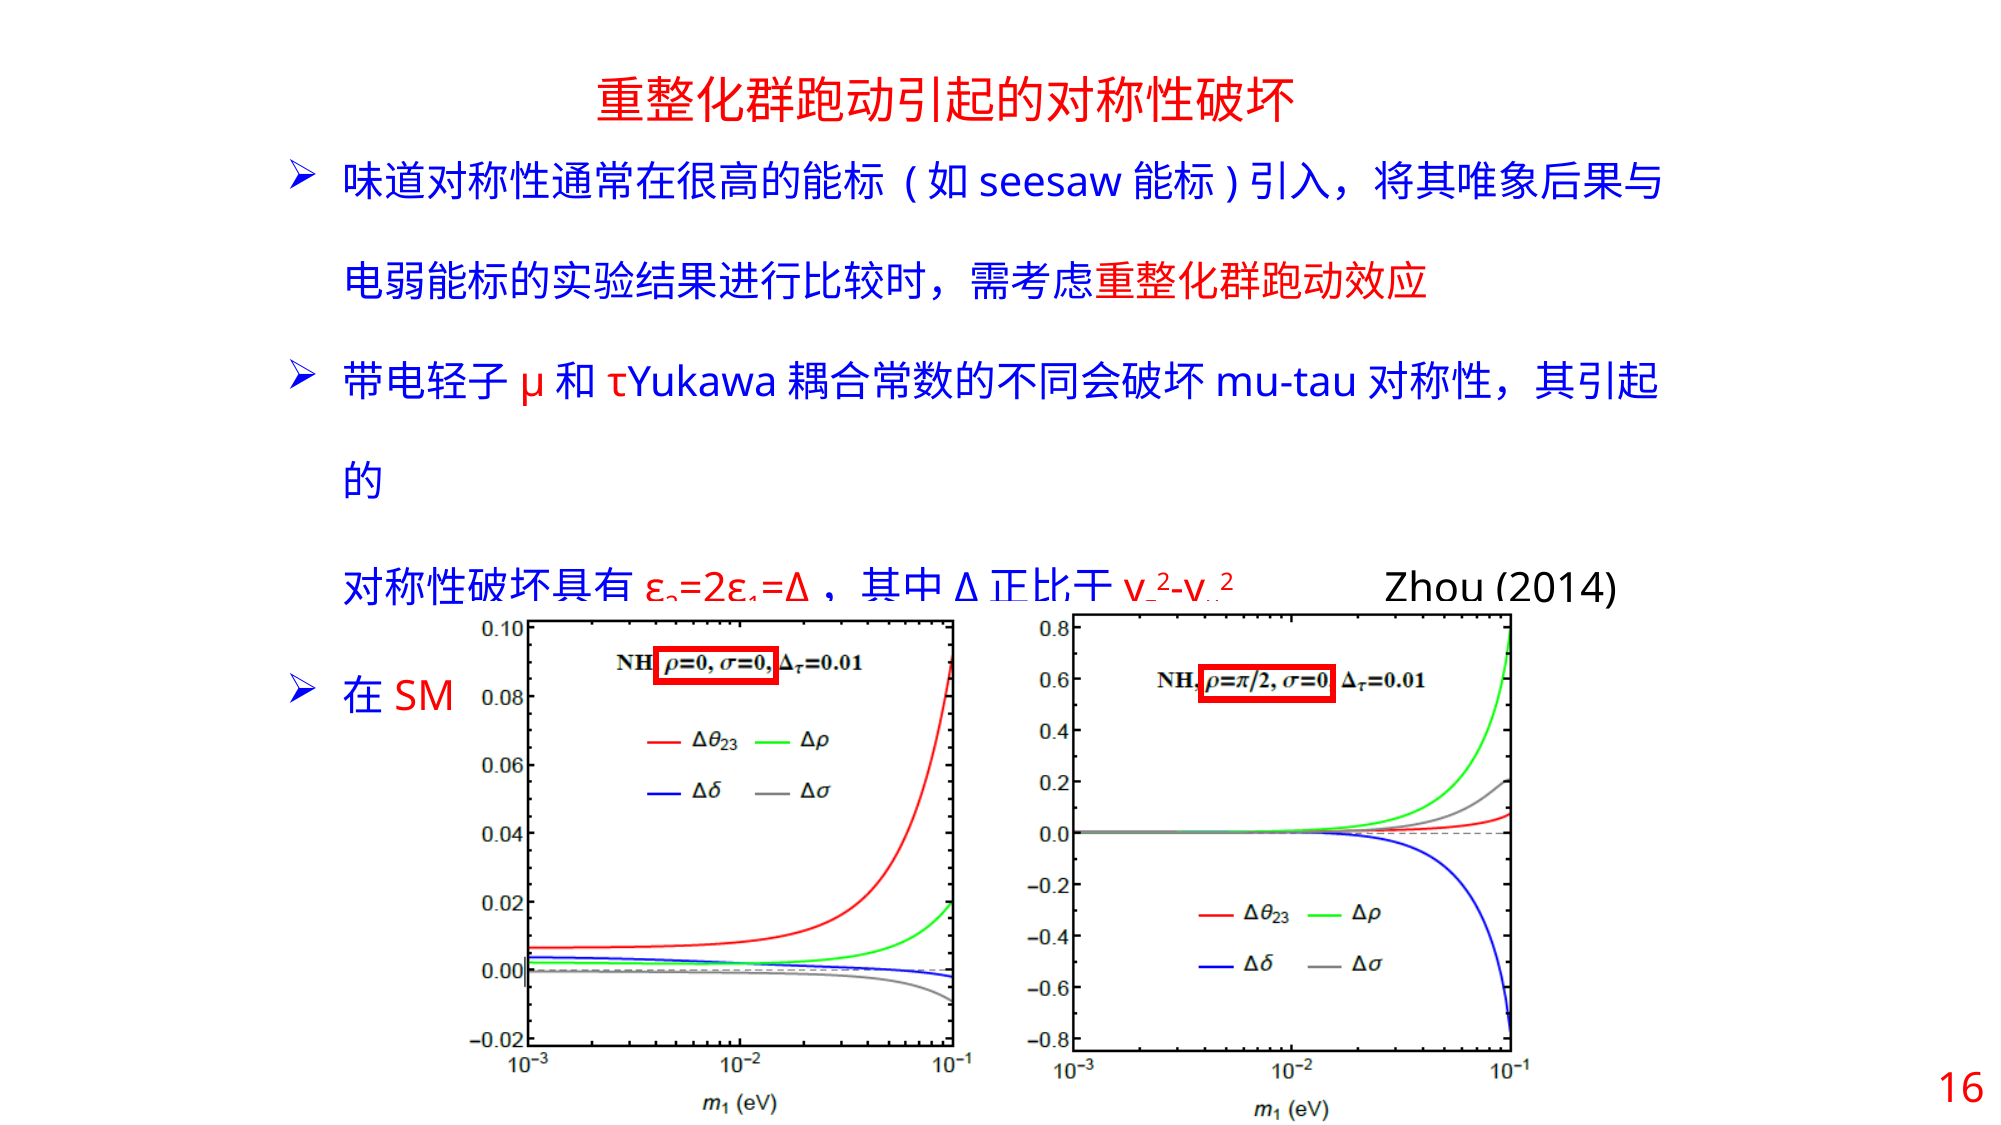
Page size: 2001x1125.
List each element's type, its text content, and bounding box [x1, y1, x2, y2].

text_box 重整化群跑动引起的对称性破坏 [364, 0, 1527, 96]
picture [463, 601, 1536, 1125]
text_box 味道对称性通常在很高的能标 (如seesaw能标)引入，将其唯象后果与 电弱能标的实验结果进行比较时，需考虑重整化群跑动效应 带电轻子μ和τYukawa耦合常数的不同会破坏mu-tau对称性，其引起的 对称性破坏具有ε2=2ε1=Δ，其中Δ正比于yτ2-yμ2 Zhou (2014) 在SM中，Δ小得可以忽略；在MSSM中， Δ≈0.015(tanβ/30)2 [271, 96, 1710, 726]
slide_number 16 [1918, 1053, 2000, 1125]
